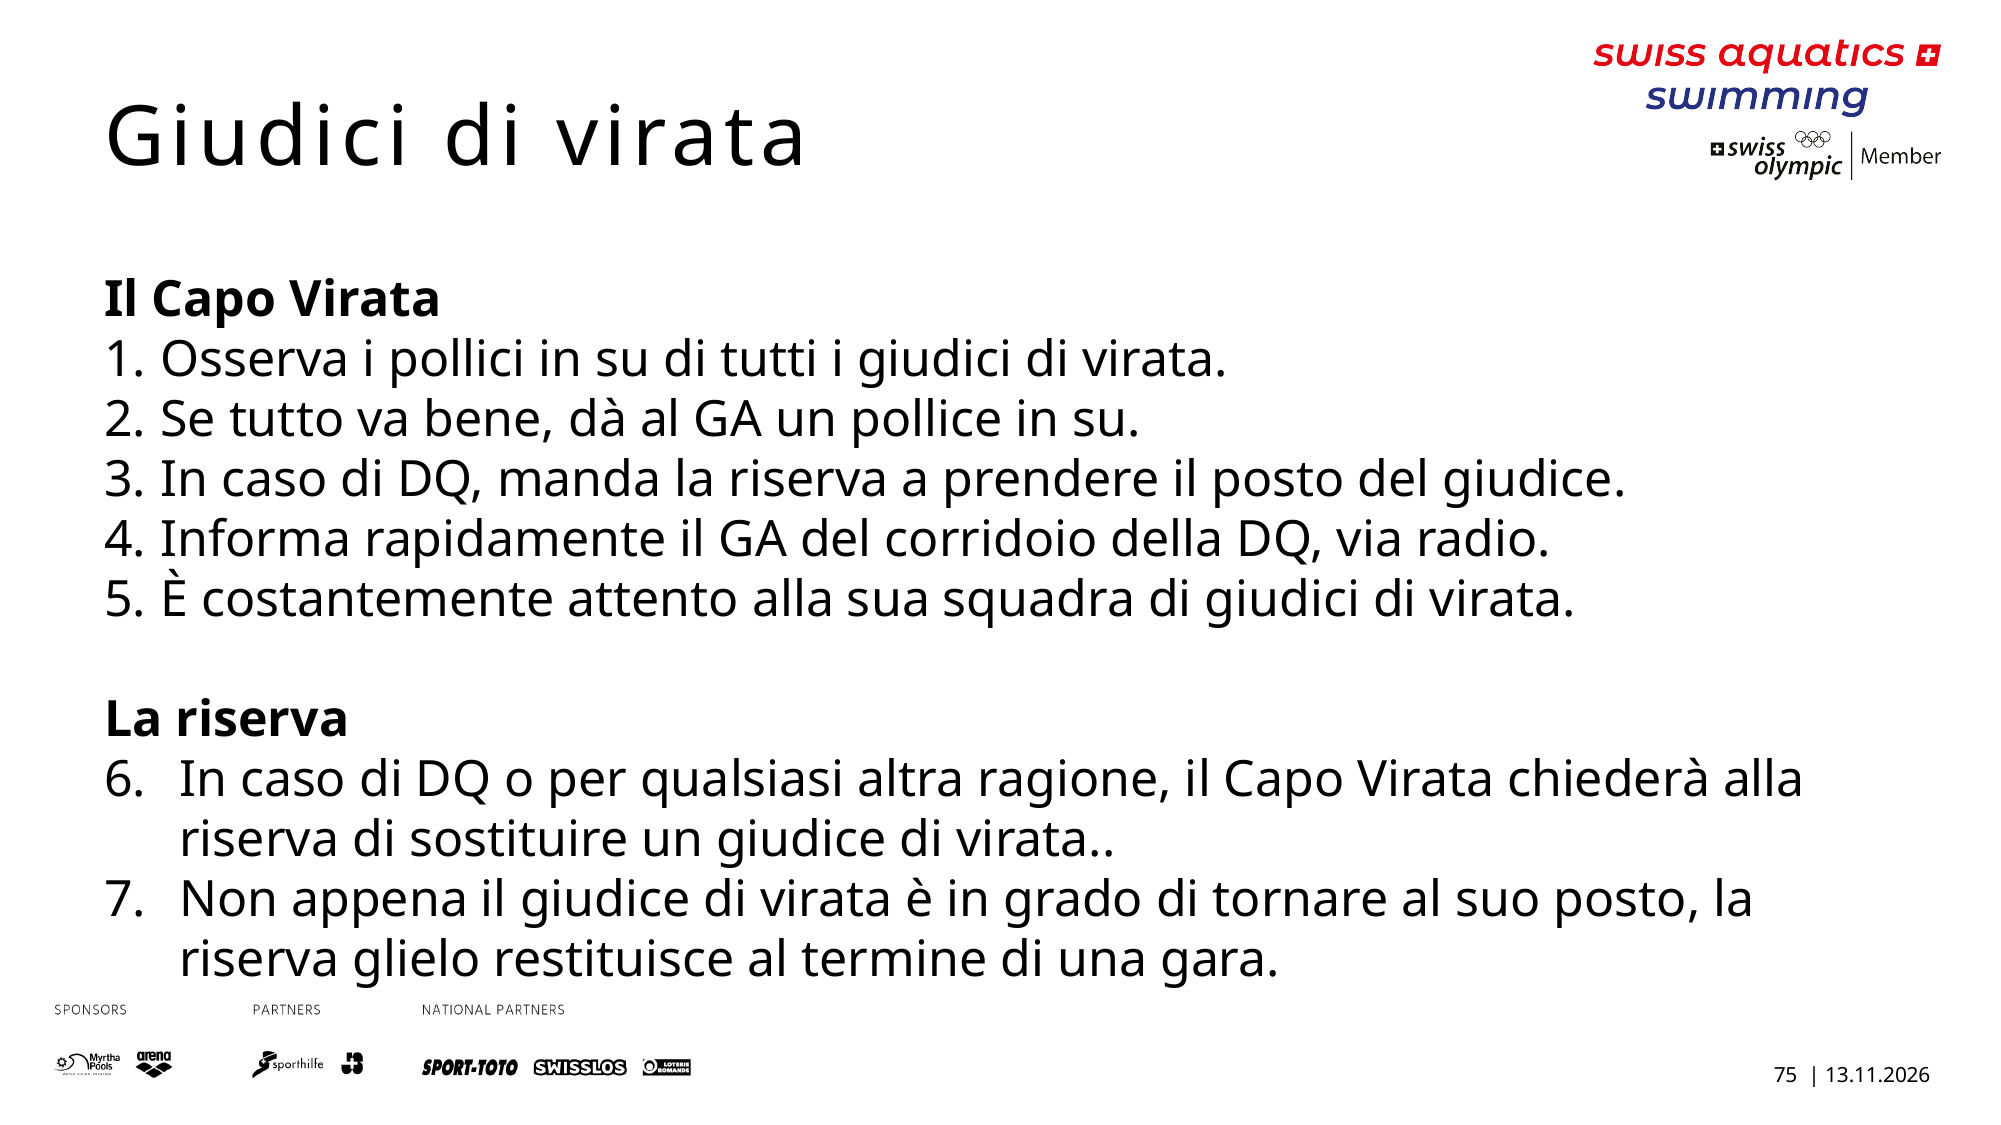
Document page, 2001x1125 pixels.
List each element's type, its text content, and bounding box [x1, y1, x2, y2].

picture [1589, 12, 1944, 250]
text_box Il Capo Virata Osserva i pollici in su di tutti i giudici di virata. Se tutto va bene, dà al GA un pollice in su. In caso di DQ, manda la riserva a prendere il posto del giudice. Informa rapidamente il GA del corridoio della DQ, via radio. È costantemente attento alla sua squadra di giudici di virata. La riserva In caso di DQ o per qualsiasi altra ragione, il Capo Virata chiederà alla riserva di sostituire un giudice di virata.. Non appena il giudice di virata è in grado di tornare al suo posto, la riserva glielo restituisce al termine di una gara. [89, 259, 1931, 989]
text_box Giudici di virata [89, 75, 1618, 216]
picture [54, 999, 941, 1080]
